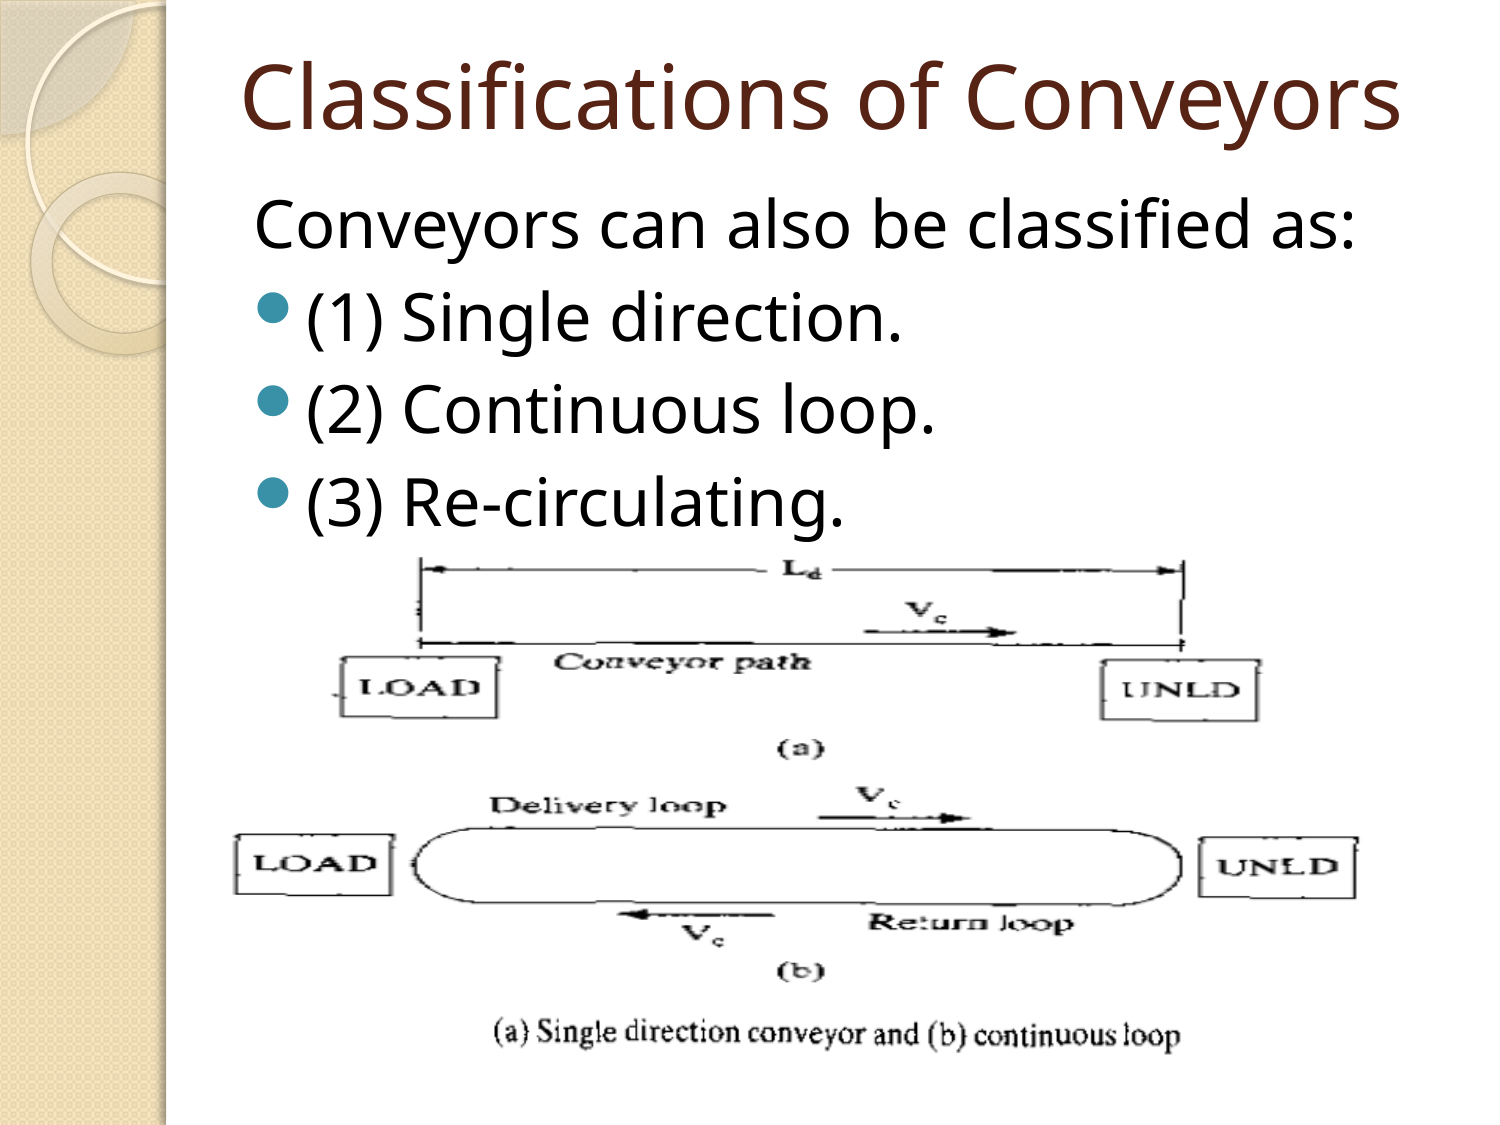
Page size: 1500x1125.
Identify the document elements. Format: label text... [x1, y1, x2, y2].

picture [199, 549, 1388, 988]
picture [487, 1012, 1190, 1062]
list Conveyors can also be classified as: (1) Single direction. (2) Continuous loop. (3) Re-circulating. [225, 174, 1455, 963]
title Classifications of Conveyors [225, 0, 1455, 174]
